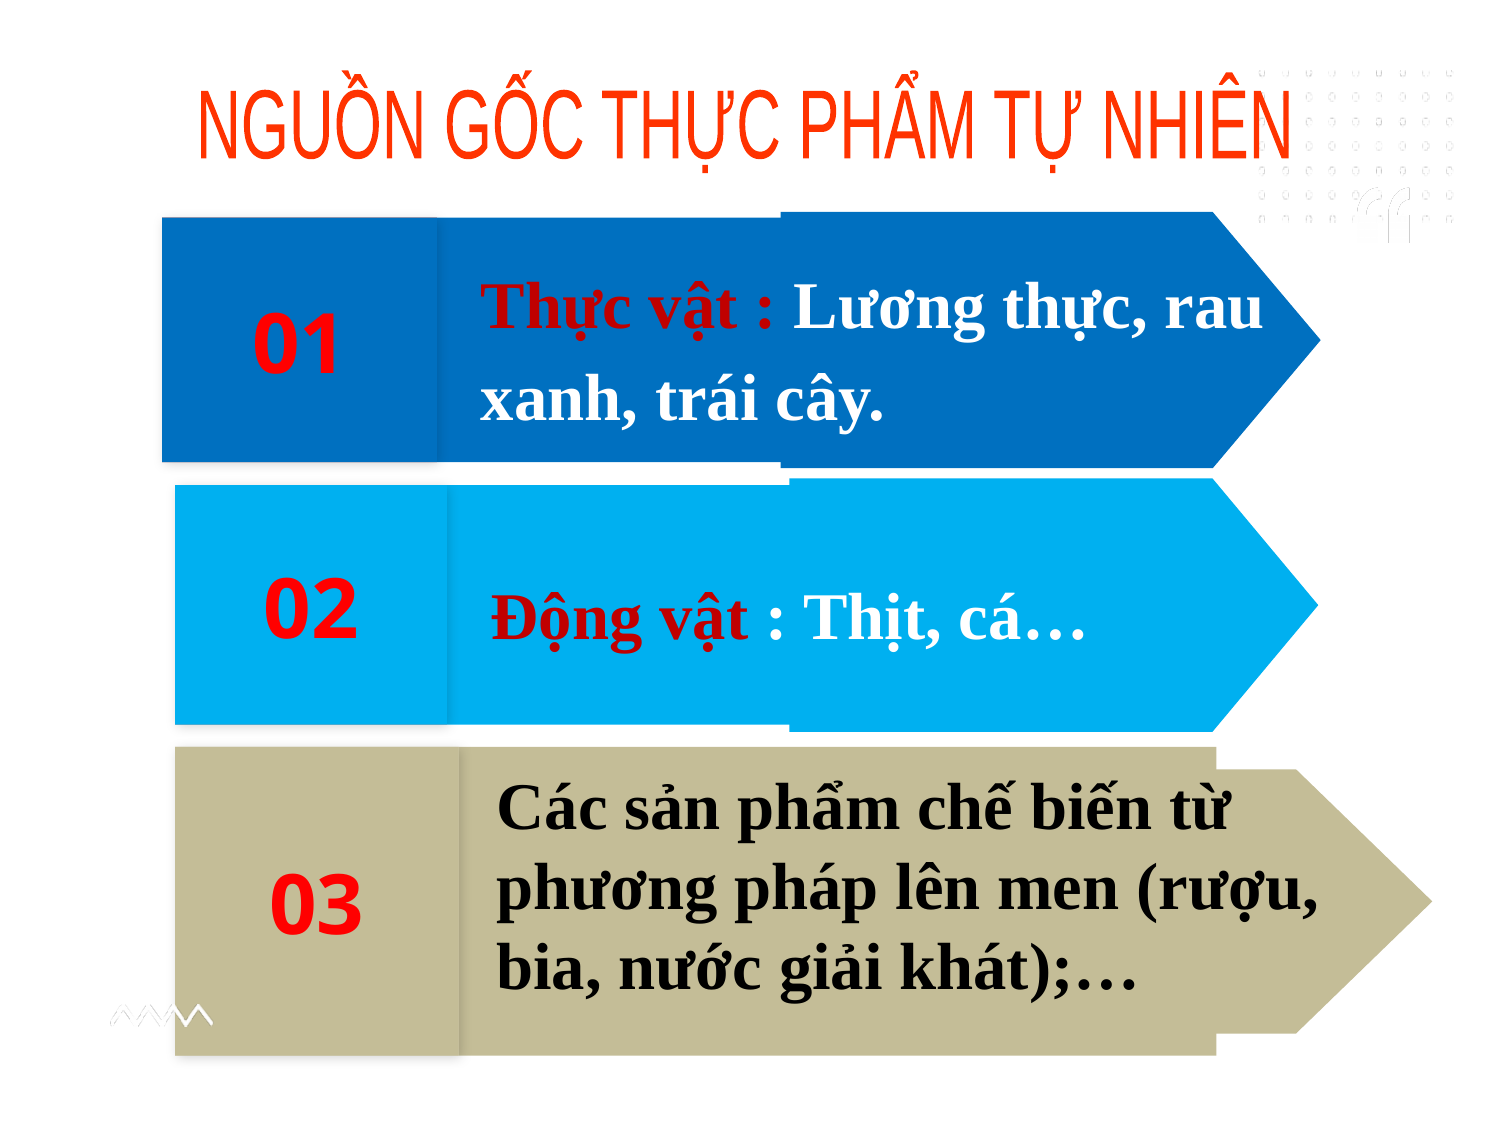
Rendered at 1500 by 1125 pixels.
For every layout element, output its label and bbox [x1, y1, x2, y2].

text_box [174, 484, 1334, 726]
text_box [161, 217, 1334, 463]
text_box [174, 746, 1384, 1057]
picture [106, 1003, 219, 1028]
picture [1257, 70, 1456, 282]
